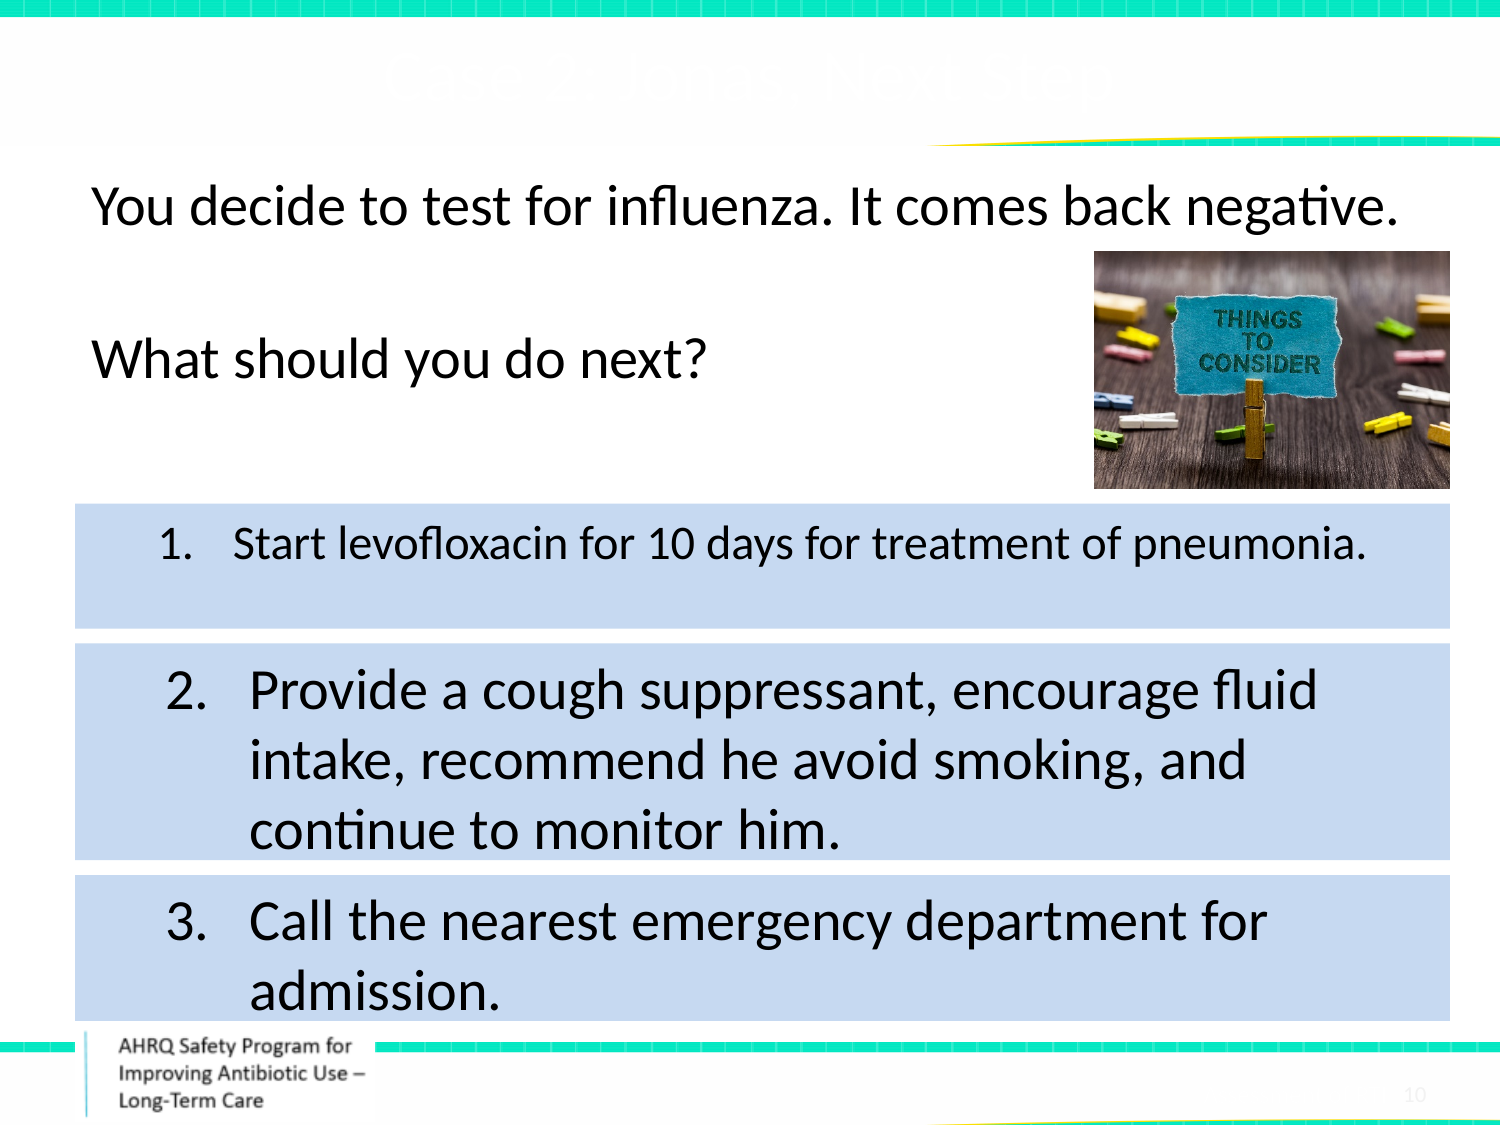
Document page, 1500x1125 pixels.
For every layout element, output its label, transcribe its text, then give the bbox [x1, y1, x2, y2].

list Start levofloxacin for 10 days for treatment of pneumonia. [75, 503, 1450, 629]
picture [1094, 251, 1451, 489]
list Call the nearest emergency department for admission. [75, 875, 1450, 1021]
list Provide a cough suppressant, encourage fluid intake, recommend he avoid smoking, and continue to monitor him. [75, 643, 1450, 861]
list You decide to test for influenza. It comes back negative. What should you do next? [75, 160, 1426, 503]
picture [0, 1026, 1500, 1125]
title Case 2: Jonas, Next Step [75, 5, 1425, 138]
picture [0, 0, 1500, 146]
